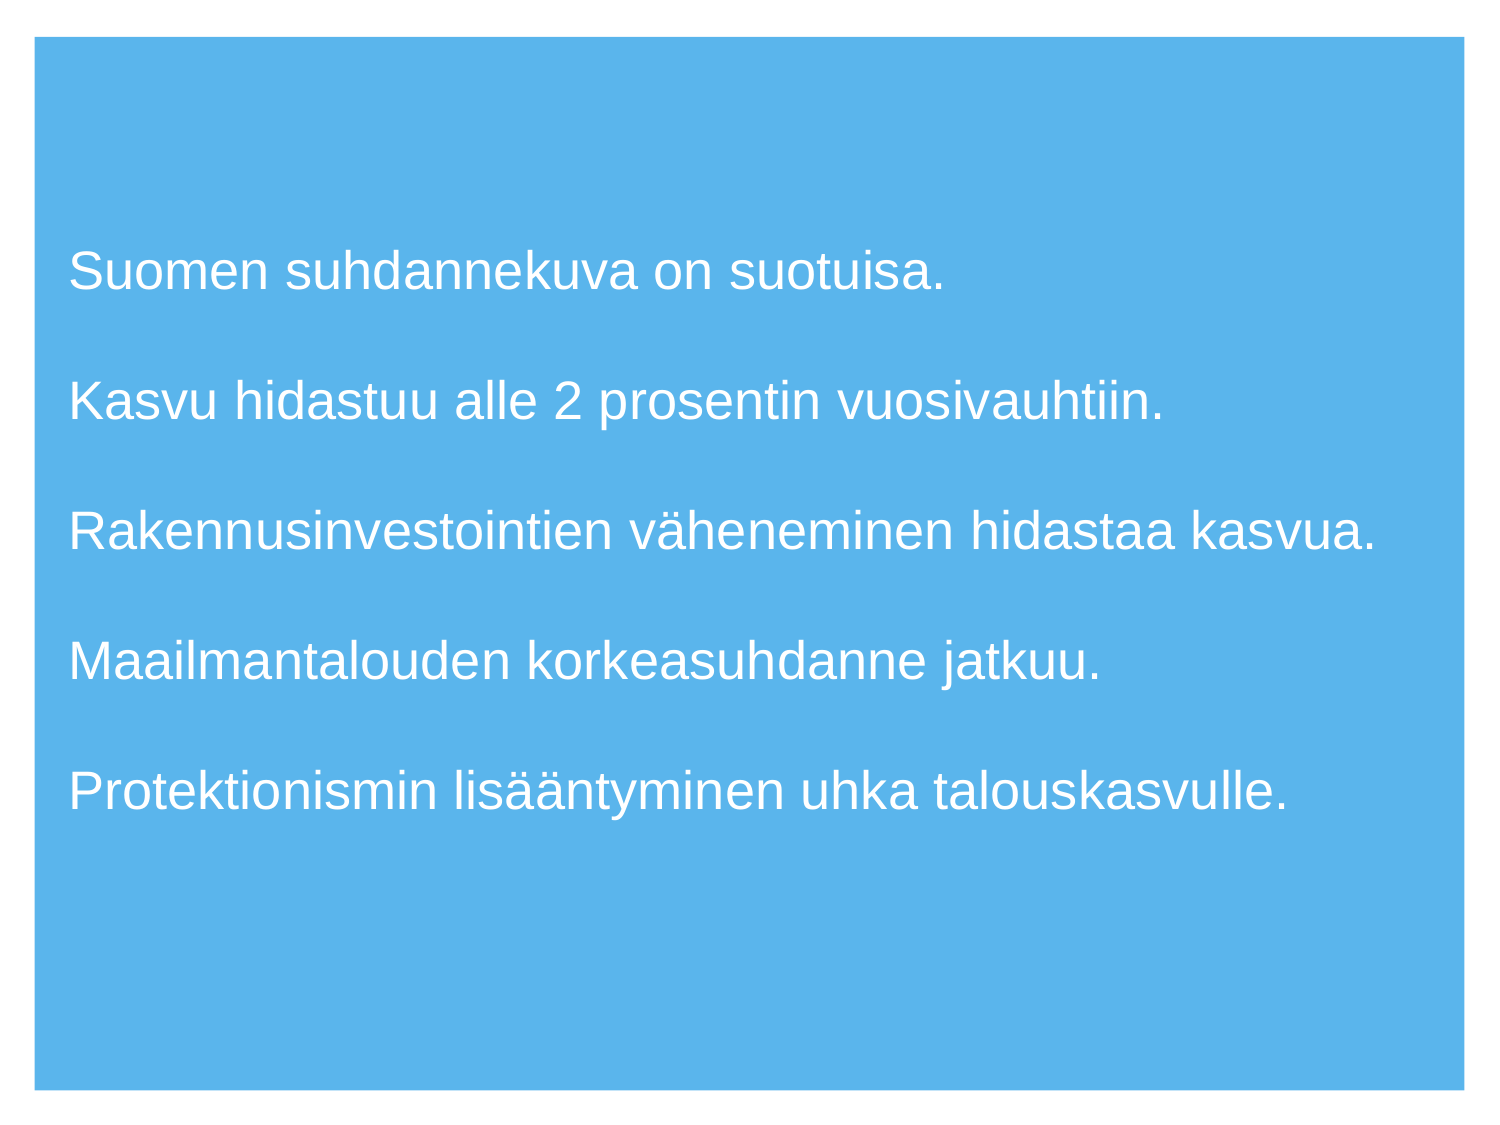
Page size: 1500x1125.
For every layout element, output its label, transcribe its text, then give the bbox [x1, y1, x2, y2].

title Suomen suhdannekuva on suotuisa. Kasvu hidastuu alle 2 prosentin vuosivauhtiin. Rakennusinvestointien väheneminen hidastaa kasvua. Maailmantalouden korkeasuhdanne jatkuu. Protektionismin lisääntyminen uhka talouskasvulle. [53, 416, 1447, 705]
